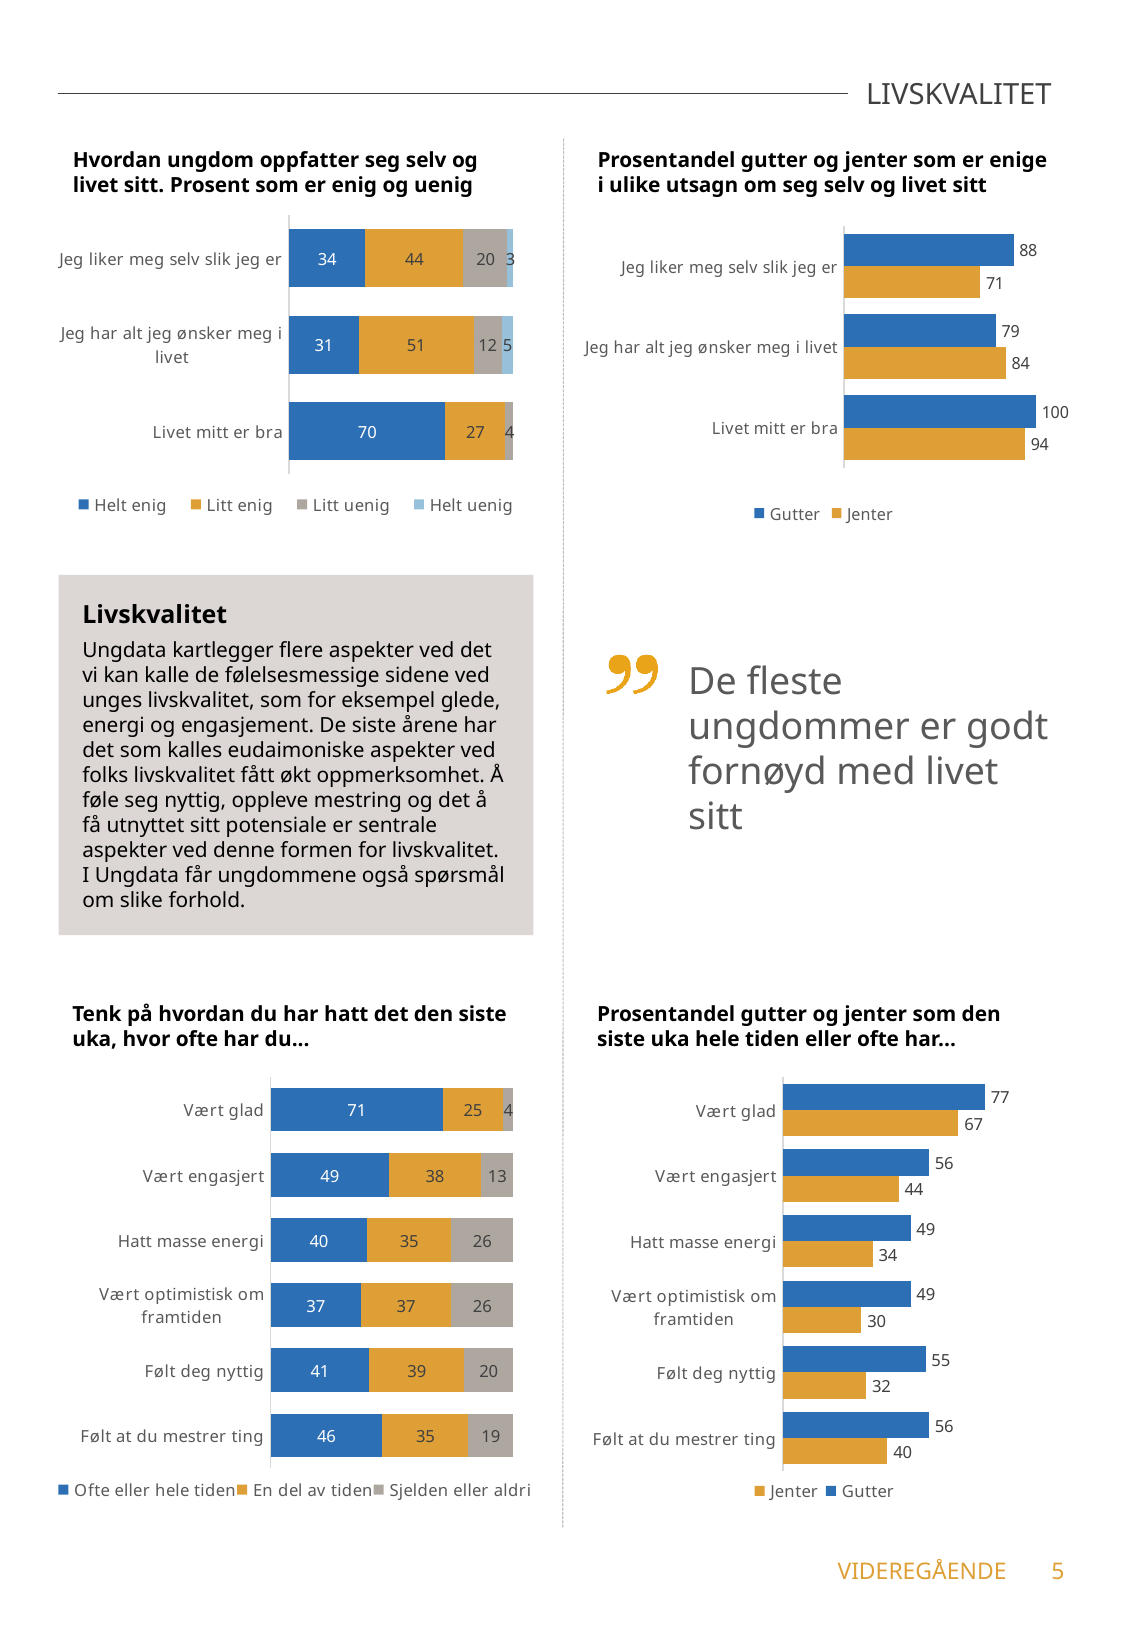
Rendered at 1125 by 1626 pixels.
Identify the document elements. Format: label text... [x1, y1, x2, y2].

text_box Prosentandel gutter og jenter som er enige i ulike utsagn om seg selv og livet sitt [582, 139, 1070, 205]
text_box De fleste ungdommer er godt fornøyd med livet sitt [669, 649, 1067, 845]
chart [58, 1069, 533, 1528]
text_box LIVSKVALITET [57, 68, 1067, 118]
chart [582, 1067, 1068, 1518]
chart [58, 209, 533, 531]
chart [583, 224, 1070, 531]
picture [600, 649, 661, 699]
text_box Prosentandel gutter og jenter som den siste uka hele tiden eller ofte har... [582, 993, 1068, 1059]
text_box Hvordan ungdom oppfatter seg selv og livet sitt. Prosent som er enig og uenig [58, 139, 533, 205]
text_box Tenk på hvordan du har hatt det den siste uka, hvor ofte har du... [57, 993, 534, 1059]
text_box VIDEREGÅENDE 5 [49, 1549, 1125, 1592]
text_box Livskvalitet Ungdata kartlegger flere aspekter ved det vi kan kalle de følelsesmessige sidene ved unges livskvalitet, som for eksempel glede, energi og engasjement. De siste årene har det som kalles eudaimoniske aspekter ved folks livskvalitet fått økt oppmerksomhet. Å føle seg nyttig, oppleve mestring og det å få utnyttet sitt potensiale er sentrale aspekter ved denne formen for livskvalitet. I Ungdata får ungdommene også spørsmål om slike forhold. [58, 574, 534, 936]
